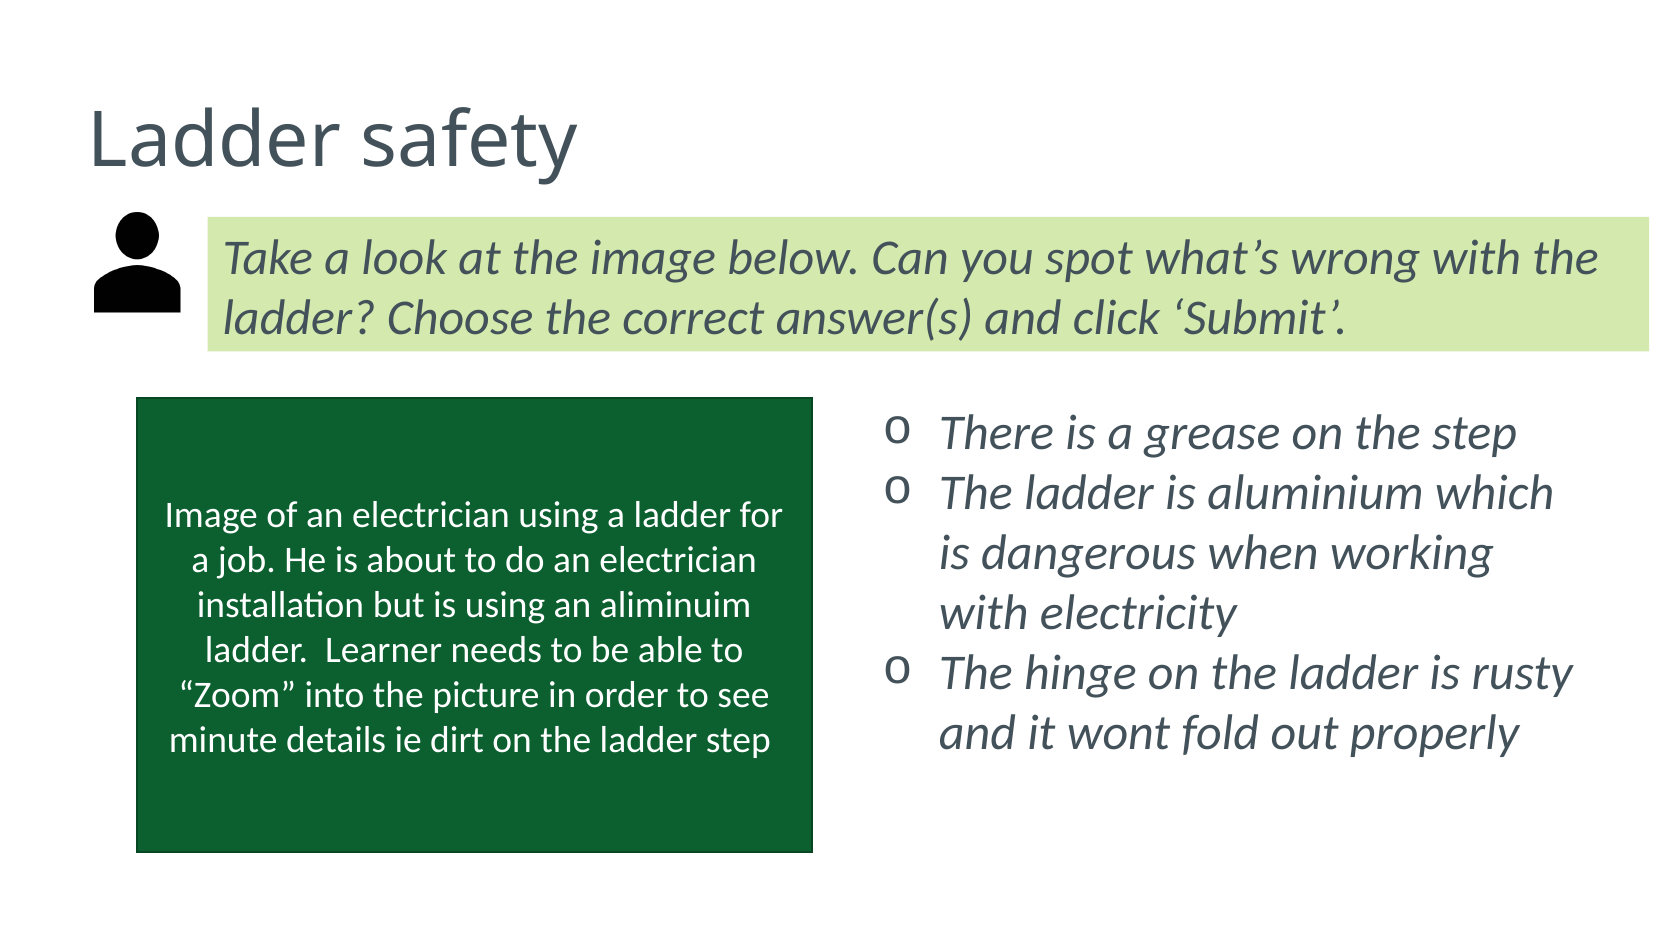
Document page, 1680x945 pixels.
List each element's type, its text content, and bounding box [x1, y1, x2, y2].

text_box Take a look at the image below. Can you spot what’s wrong with the ladder? Choose the correct answer(s) and click ‘Submit’. [207, 216, 1650, 352]
title Ladder safety [72, 50, 1522, 233]
text_box Image of an electrician using a ladder for a job. He is about to do an electrician installation but is using an aliminuim ladder. Learner needs to be able to “Zoom” into the picture in order to see minute details ie dirt on the ladder step [136, 397, 813, 853]
text_box [85, 238, 1607, 393]
text_box There is a grease on the step The ladder is aluminium which is dangerous when working with electricity The hinge on the ladder is rusty and it wont fold out properly [867, 392, 1606, 768]
picture [72, 191, 202, 333]
